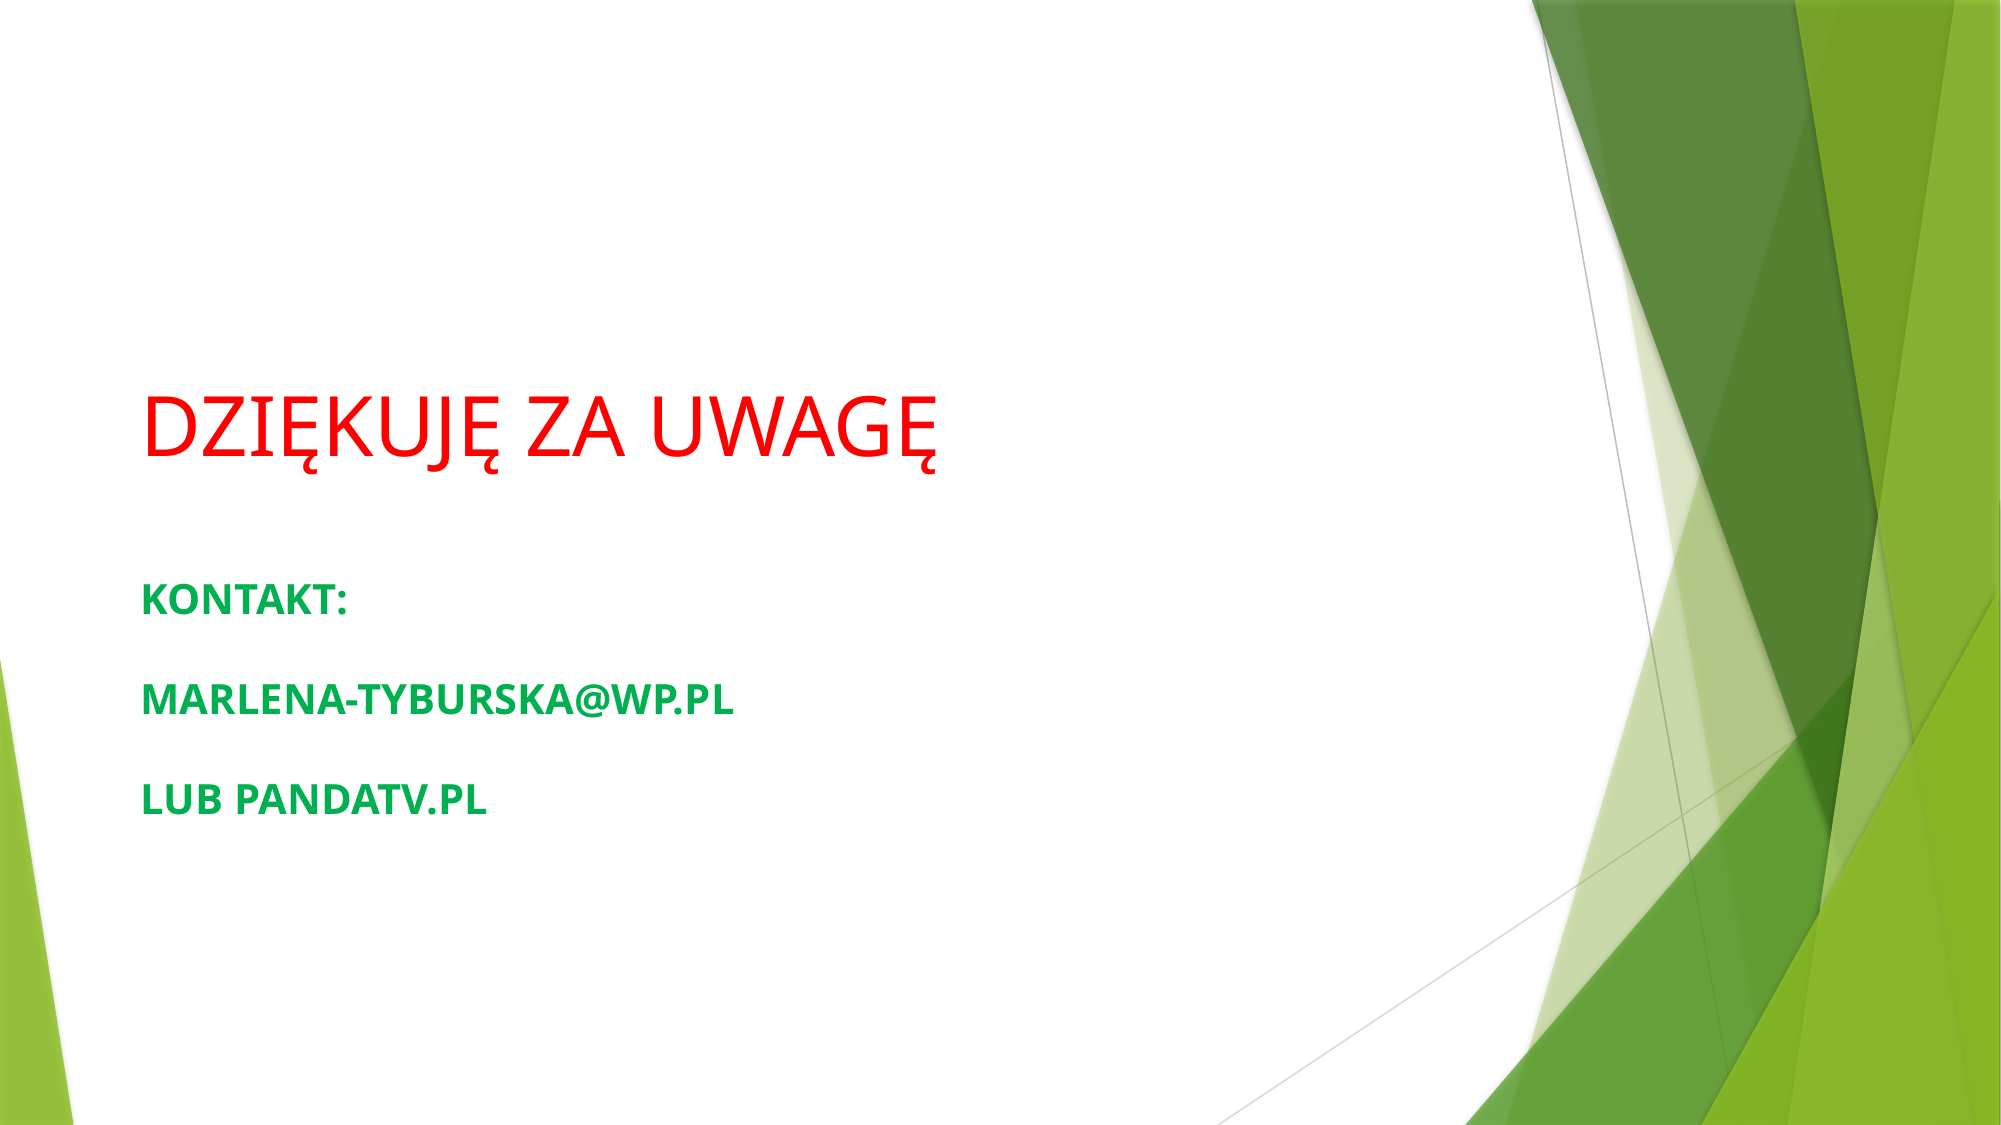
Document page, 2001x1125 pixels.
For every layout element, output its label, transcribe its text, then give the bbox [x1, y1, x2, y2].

text_box DZIĘKUJĘ ZA UWAGĘ KONTAKT: MARLENA-TYBURSKA@WP.PL LUB PANDATV.PL [125, 365, 956, 831]
